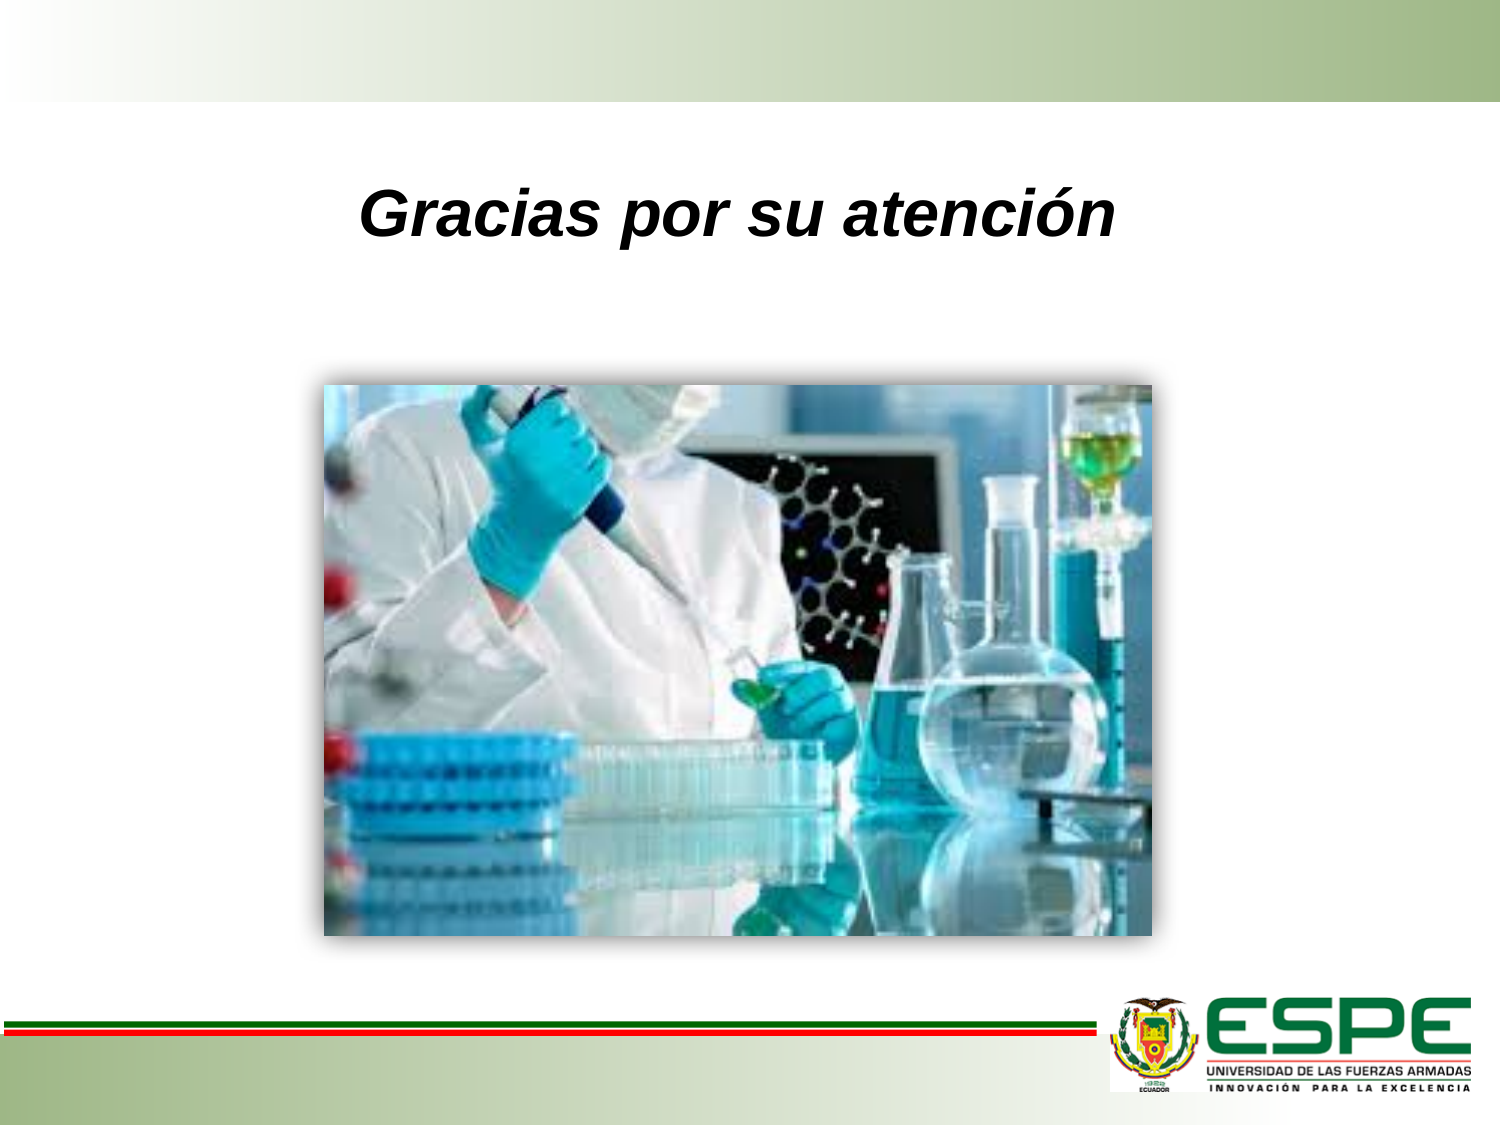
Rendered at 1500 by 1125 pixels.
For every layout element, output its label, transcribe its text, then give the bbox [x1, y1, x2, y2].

picture [324, 385, 1152, 936]
title Gracias por su atención [91, 162, 1386, 268]
picture [1110, 997, 1471, 1092]
